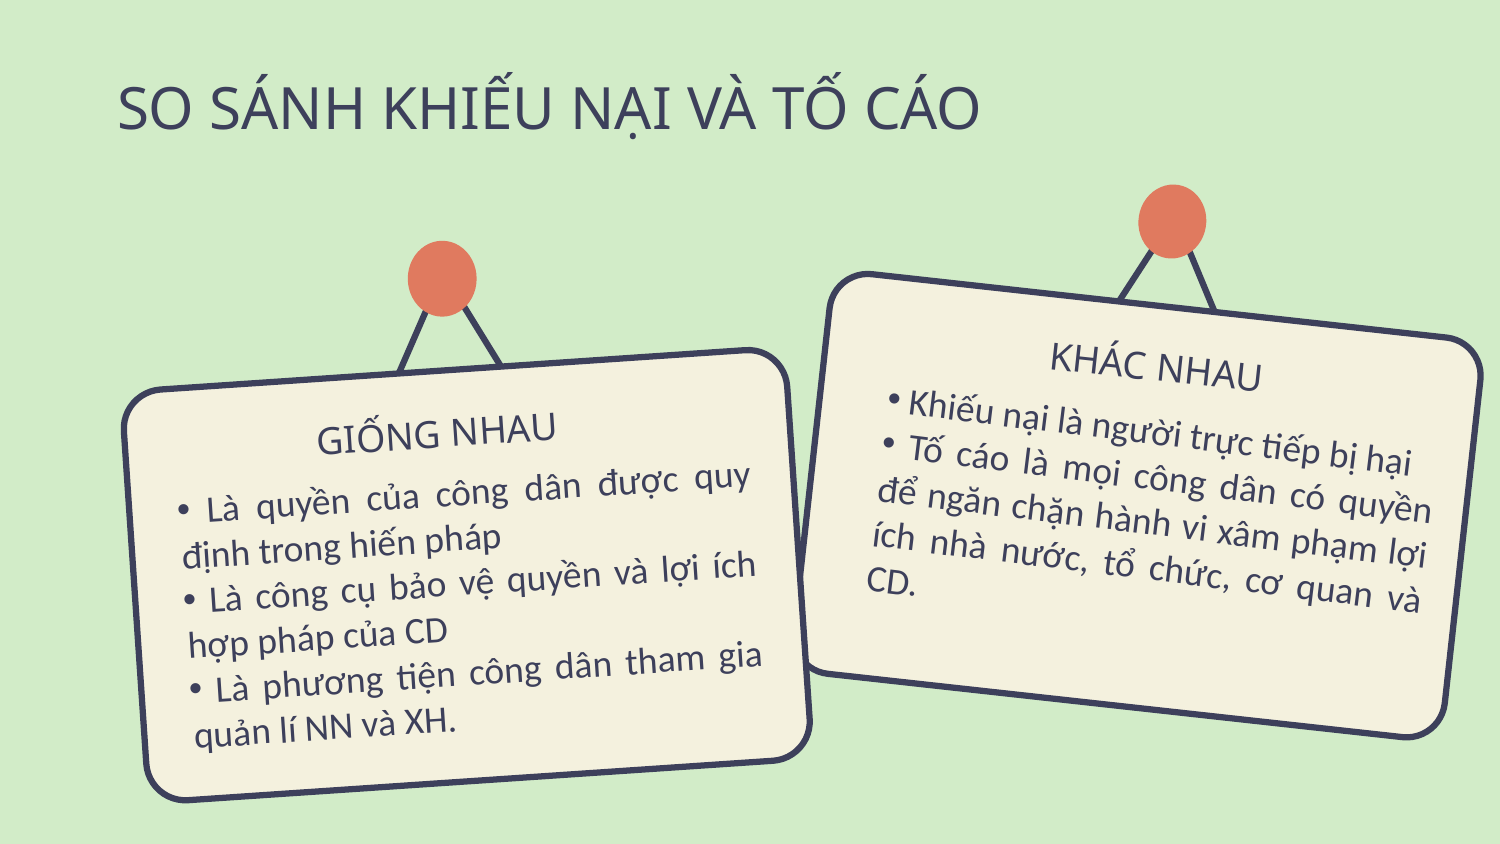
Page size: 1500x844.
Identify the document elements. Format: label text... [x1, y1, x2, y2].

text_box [791, 178, 1483, 745]
title SO SÁNH KHIẾU NẠI VÀ TỐ CÁO [116, 70, 1200, 268]
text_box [122, 240, 812, 806]
